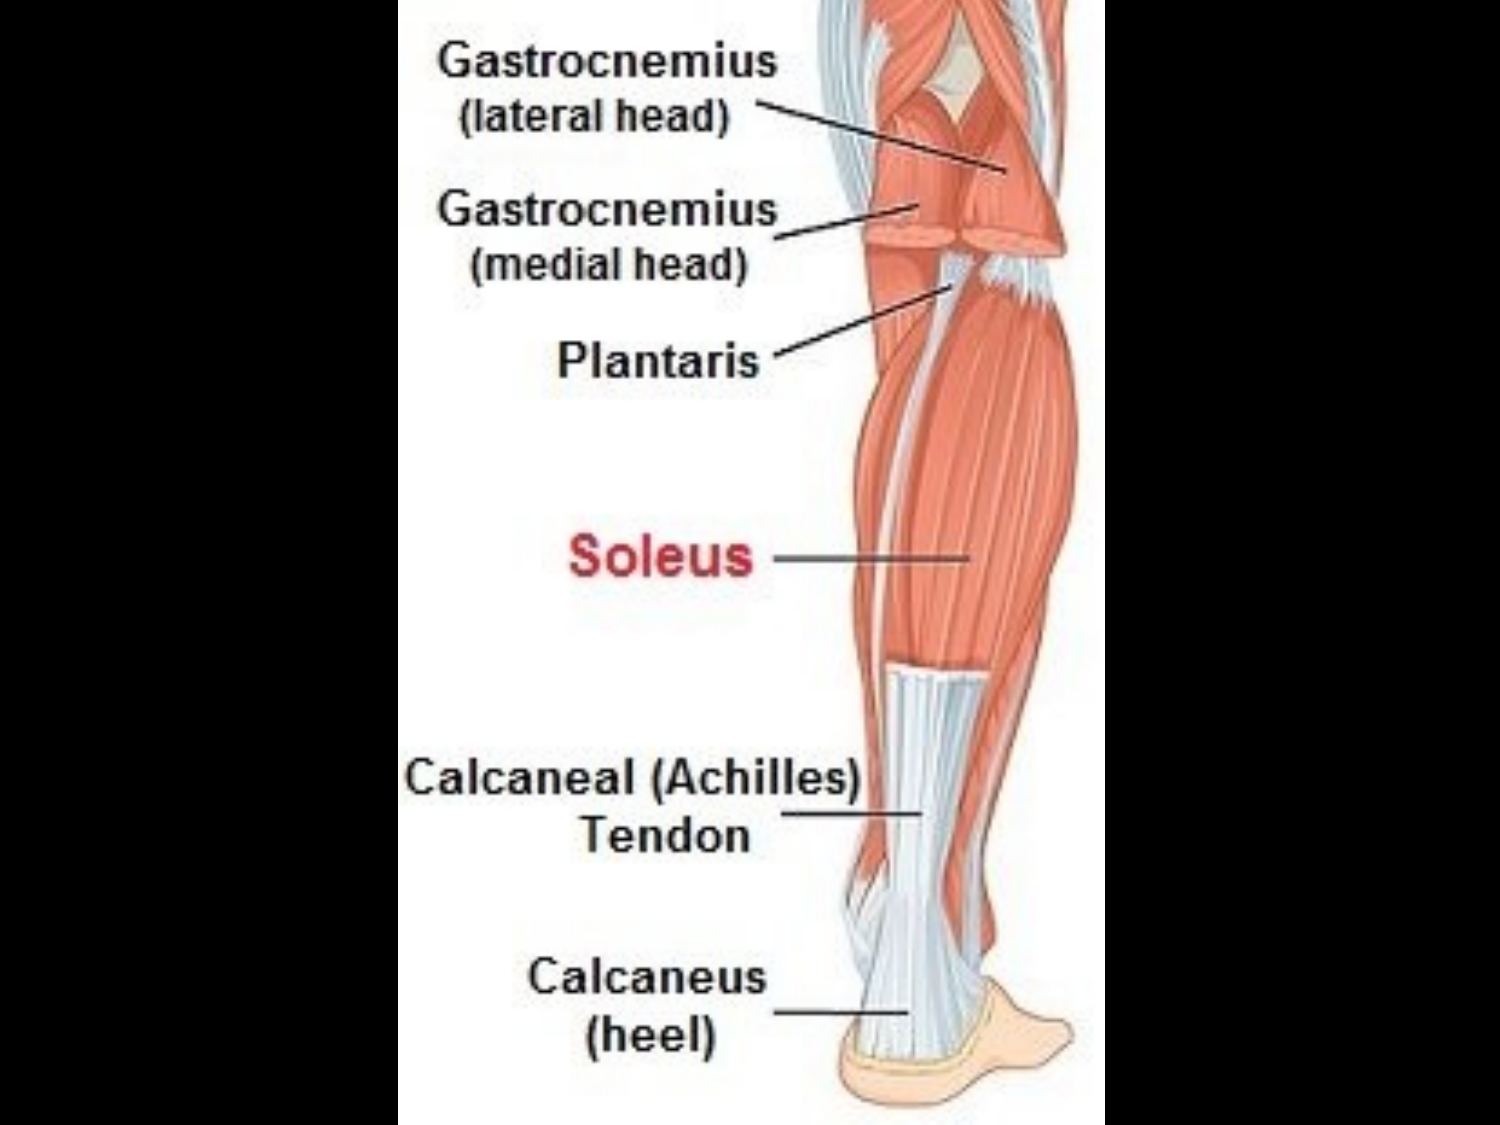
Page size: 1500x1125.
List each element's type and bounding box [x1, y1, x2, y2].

picture [398, 0, 1105, 1125]
